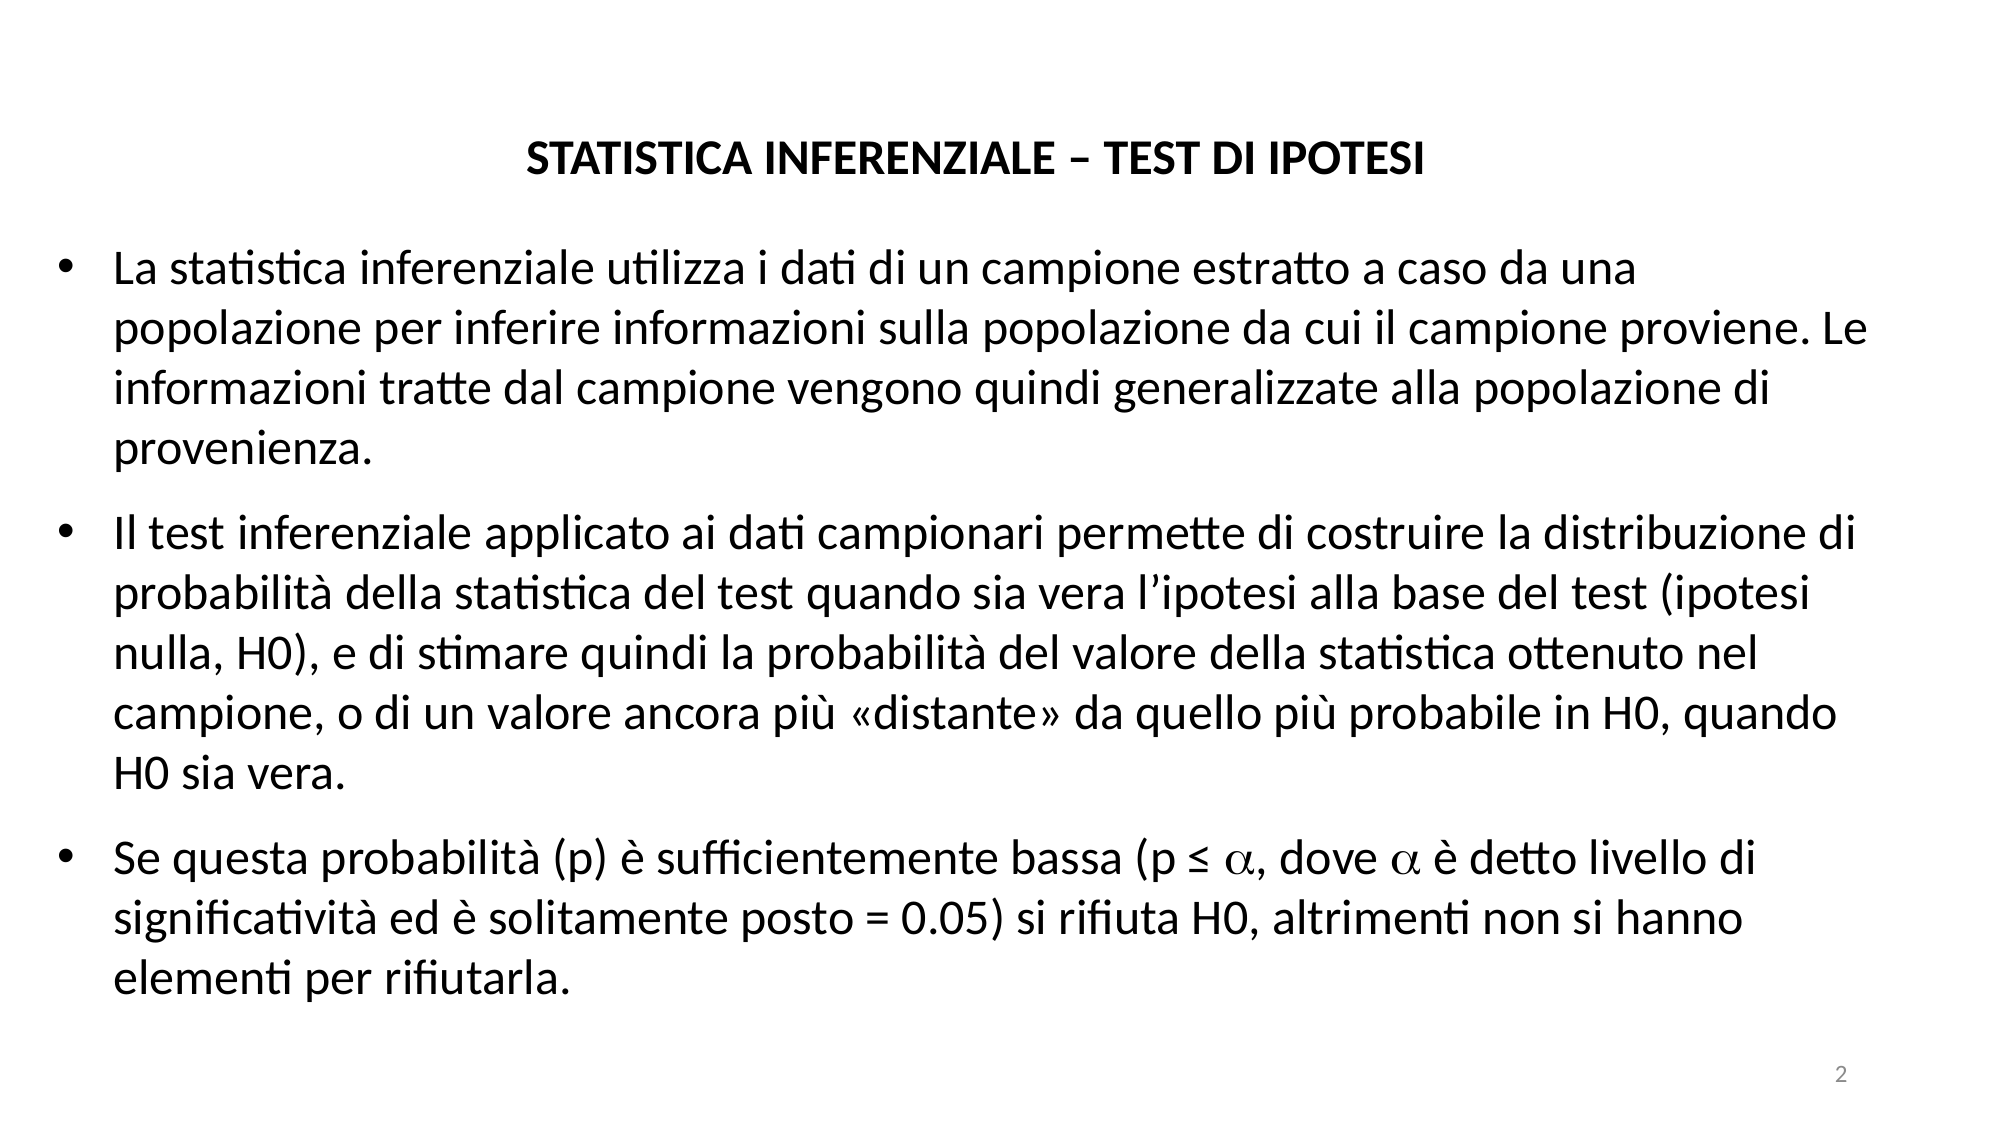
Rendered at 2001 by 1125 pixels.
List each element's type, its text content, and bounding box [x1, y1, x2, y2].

slide_number 2 [1412, 1042, 1863, 1103]
text_box STATISTICA INFERENZIALE – TEST DI IPOTESI La statistica inferenziale utilizza i dati di un campione estratto a caso da una popolazione per inferire informazioni sulla popolazione da cui il campione proviene. Le informazioni tratte dal campione vengono quindi generalizzate alla popolazione di provenienza. Il test inferenziale applicato ai dati campionari permette di costruire la distribuzione di probabilità della statistica del test quando sia vera l’ipotesi alla base del test (ipotesi nulla, H0), e di stimare quindi la probabilità del valore della statistica ottenuto nel campione, o di un valore ancora più «distante» da quello più probabile in H0, quando H0 sia vera. Se questa probabilità (p) è sufficientemente bassa (p ≤ , dove  è detto livello di significatività ed è solitamente posto = 0.05) si rifiuta H0, altrimenti non si hanno elementi per rifiutarla. [42, 117, 1910, 1013]
